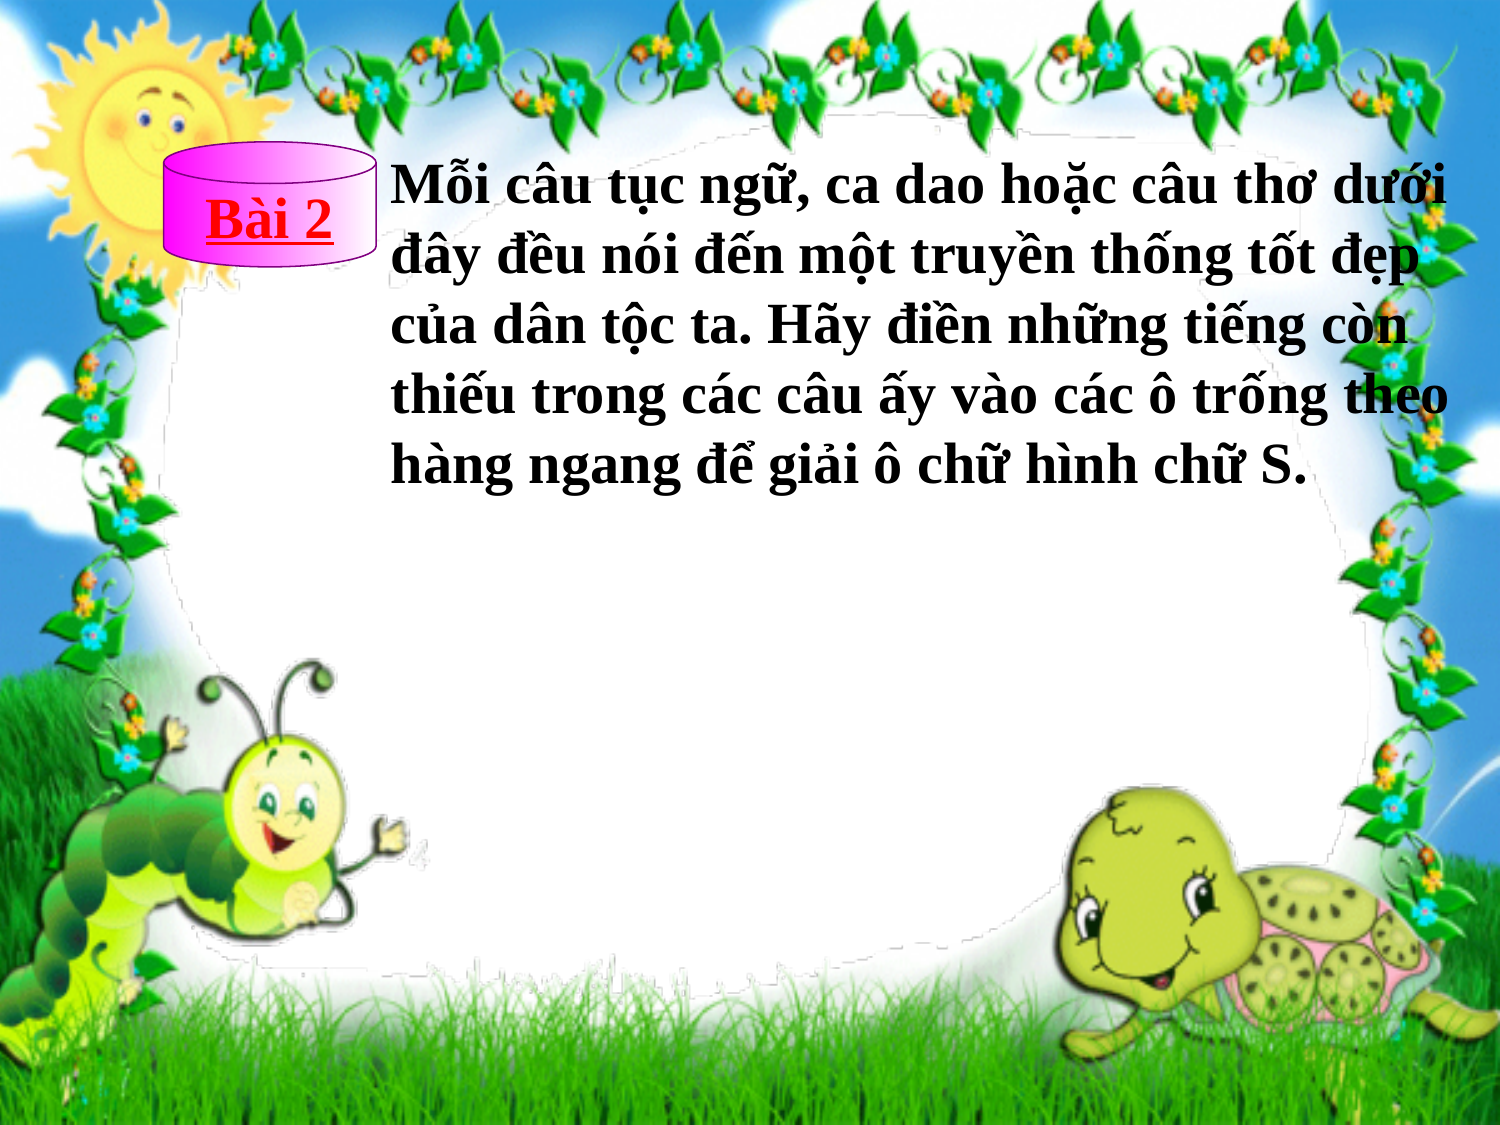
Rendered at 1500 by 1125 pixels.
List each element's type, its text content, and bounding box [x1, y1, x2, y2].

text_box Bài 2 [163, 141, 376, 267]
text_box Mỗi câu tục ngữ, ca dao hoặc câu thơ dưới đây đều nói đến một truyền thống tốt đẹp của dân tộc ta. Hãy điền những tiếng còn thiếu trong các câu ấy vào các ô trống theo hàng ngang để giải ô chữ hình chữ S. [376, 137, 1500, 503]
picture [0, 0, 1500, 1125]
